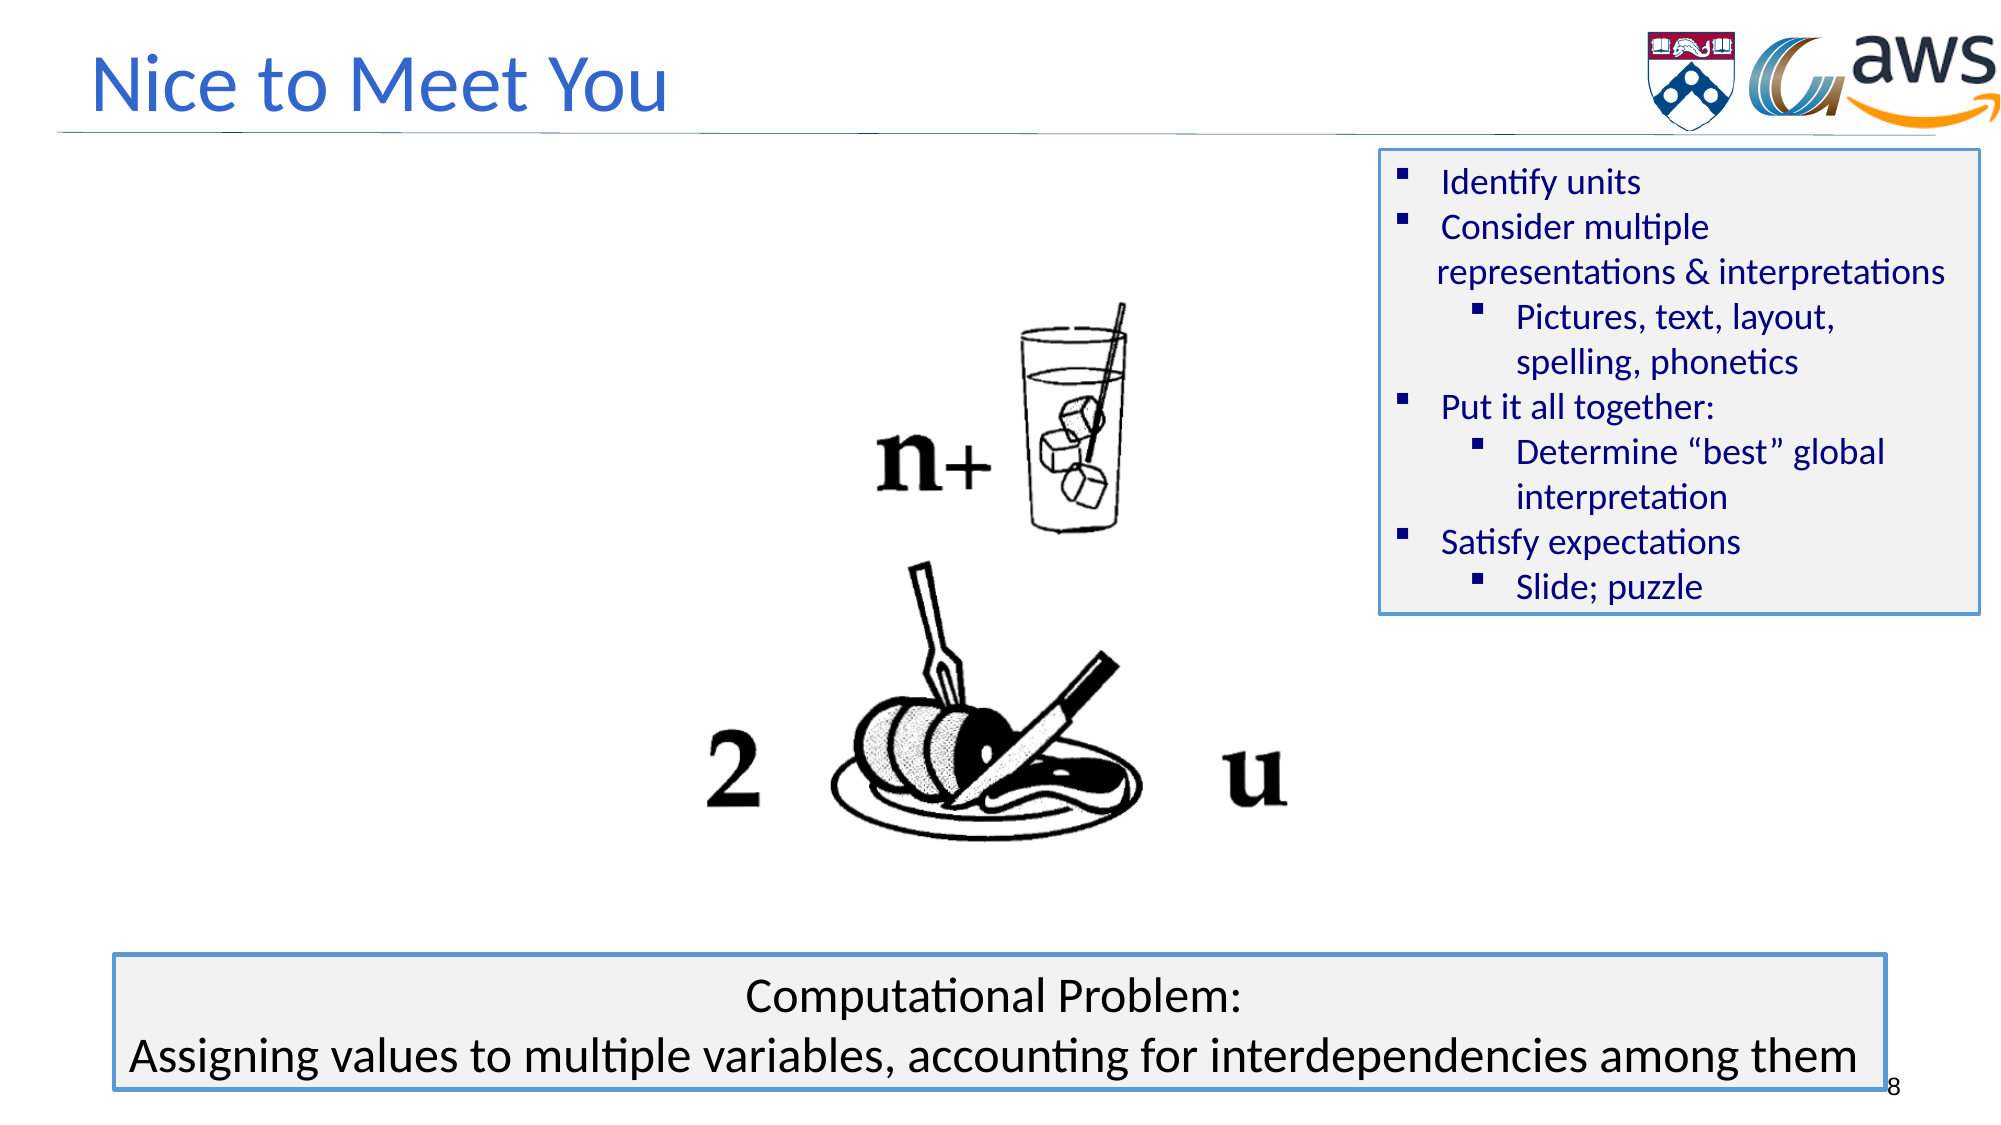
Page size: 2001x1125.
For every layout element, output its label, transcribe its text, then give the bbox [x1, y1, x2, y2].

title Nice to Meet You [75, 33, 1696, 122]
slide_number 8 [1852, 1070, 1936, 1108]
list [613, 205, 1387, 942]
text_box Identify units Consider multiple representations & interpretations Pictures, text, layout, spelling, phonetics Put it all together: Determine “best” global interpretation Satisfy expectations Slide; puzzle [1379, 149, 1980, 614]
picture [1742, 21, 2001, 132]
text_box Computational Problem: Assigning values to multiple variables, accounting for interdependencies among them [114, 954, 1886, 1090]
